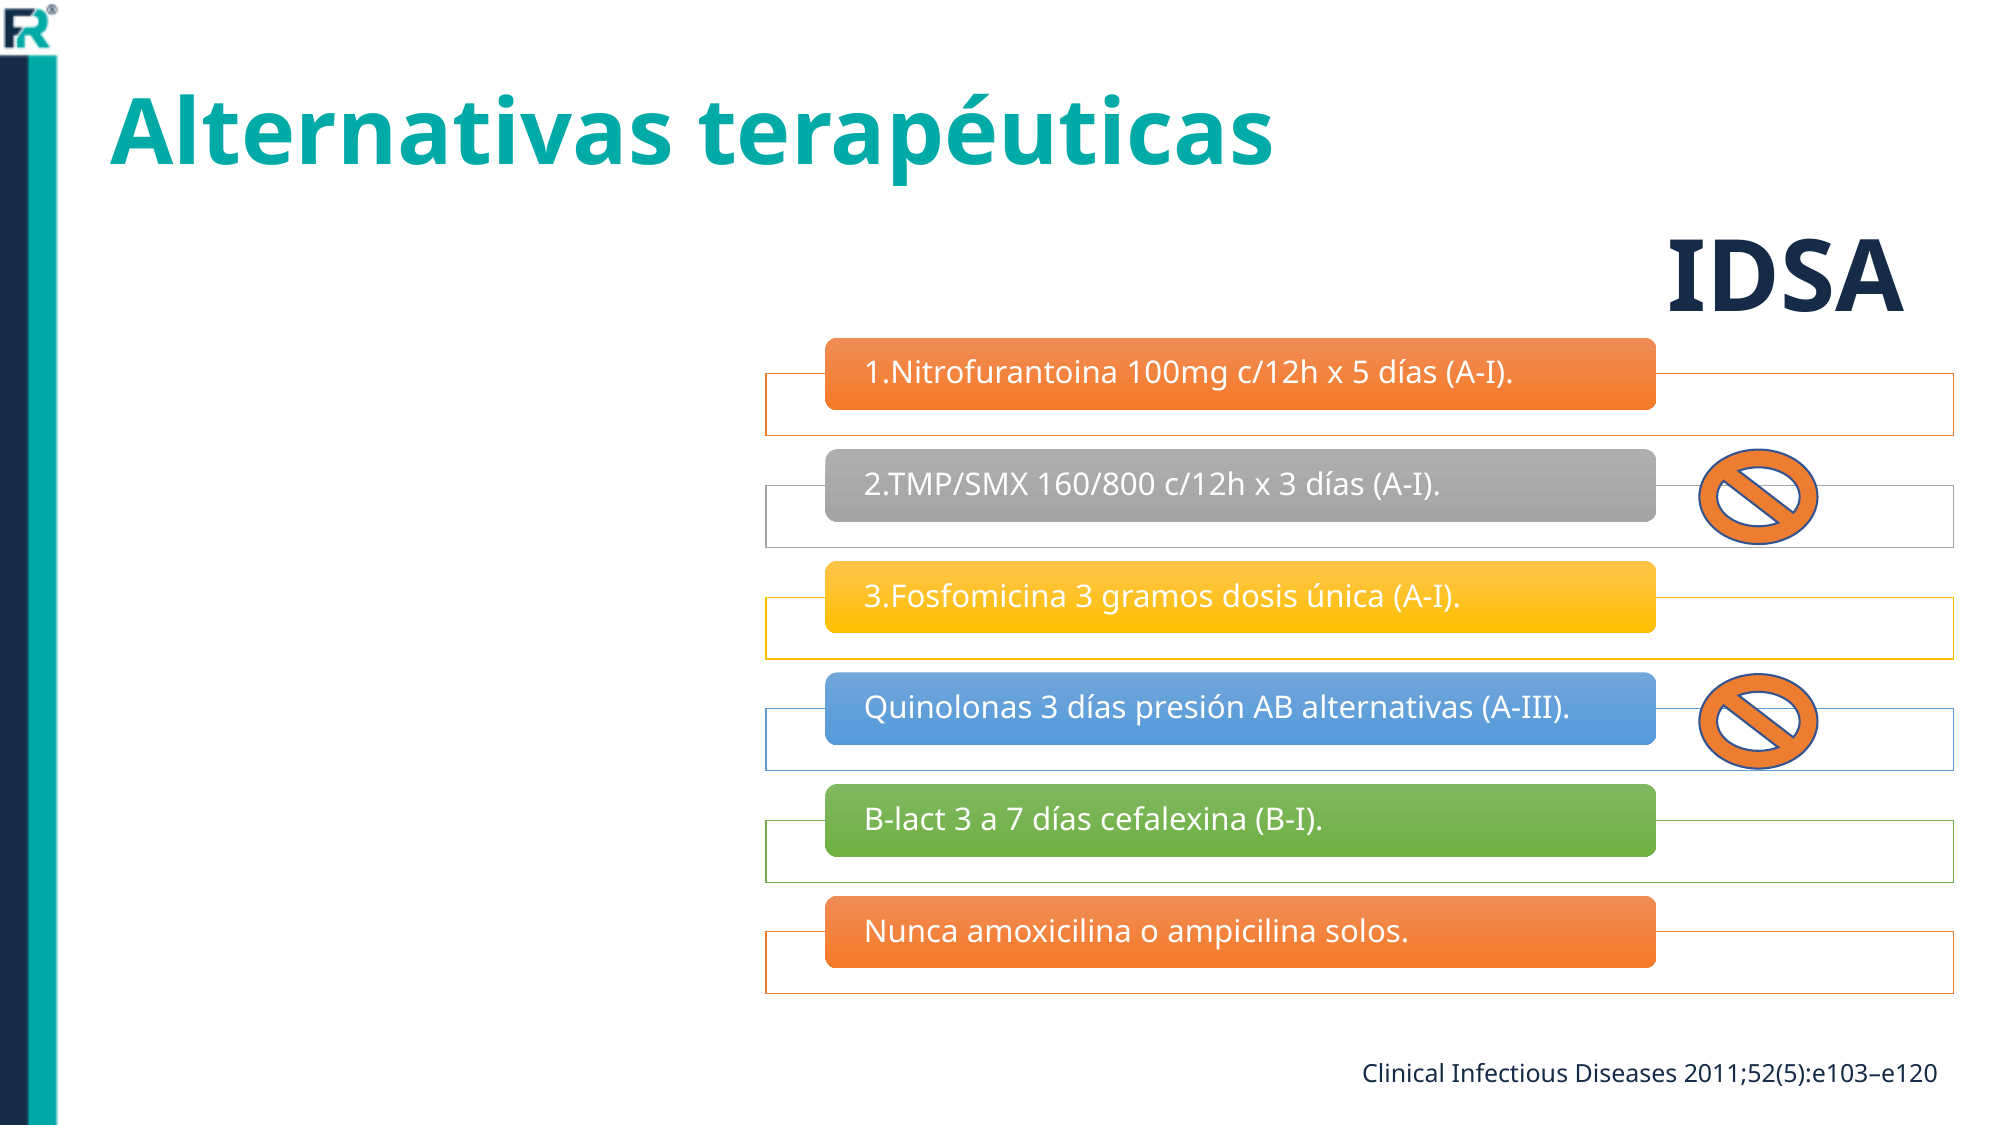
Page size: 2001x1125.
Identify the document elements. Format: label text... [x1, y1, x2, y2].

text_box IDSA [1652, 204, 1983, 339]
text_box Clinical Infectious Diseases 2011;52(5):e103–e120 [888, 1060, 1954, 1096]
title Alternativas terapéuticas [95, 51, 1905, 219]
picture [0, 0, 2001, 1125]
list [765, 272, 1954, 1060]
